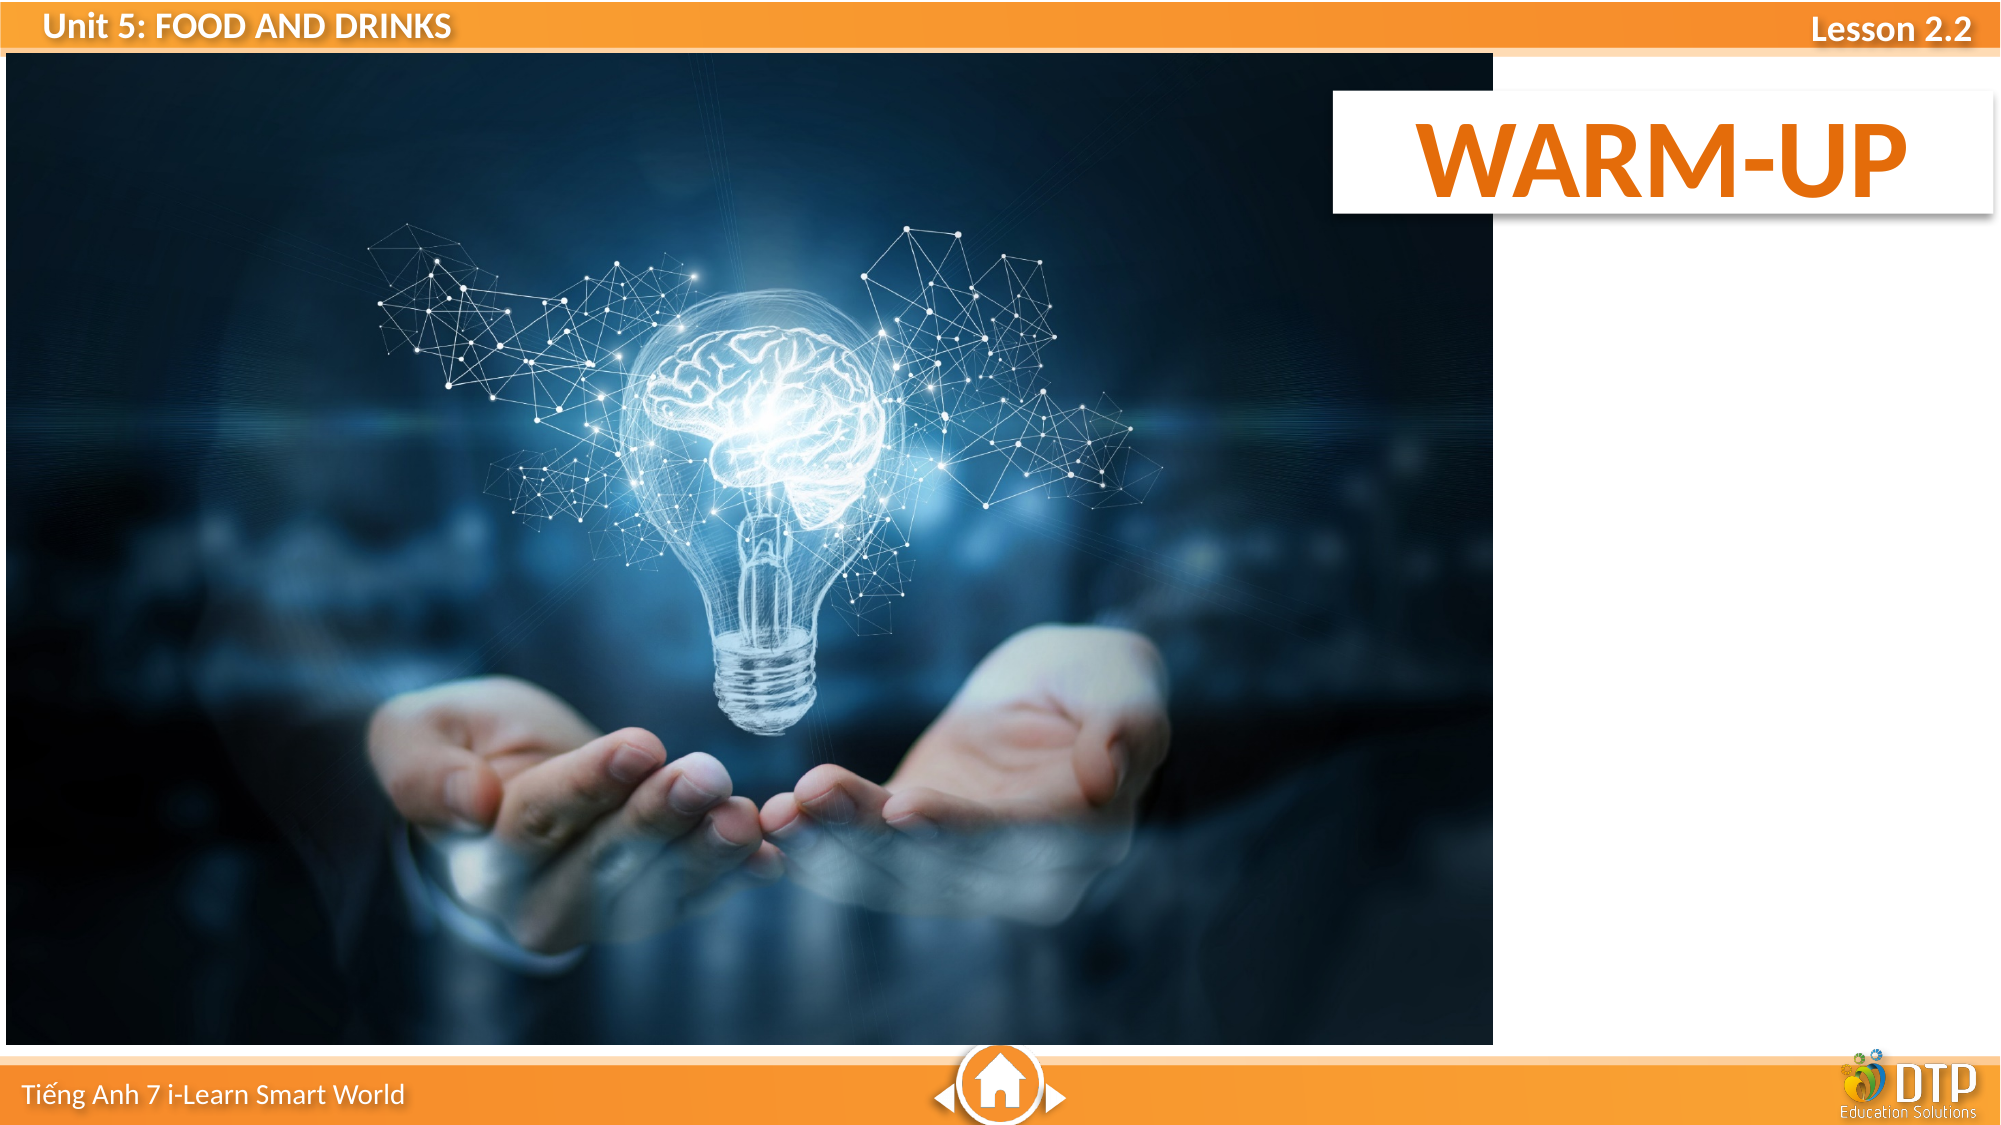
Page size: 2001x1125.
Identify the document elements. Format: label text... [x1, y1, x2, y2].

picture [0, 2, 2001, 1125]
text_box WARM-UP [1495, 90, 1994, 214]
